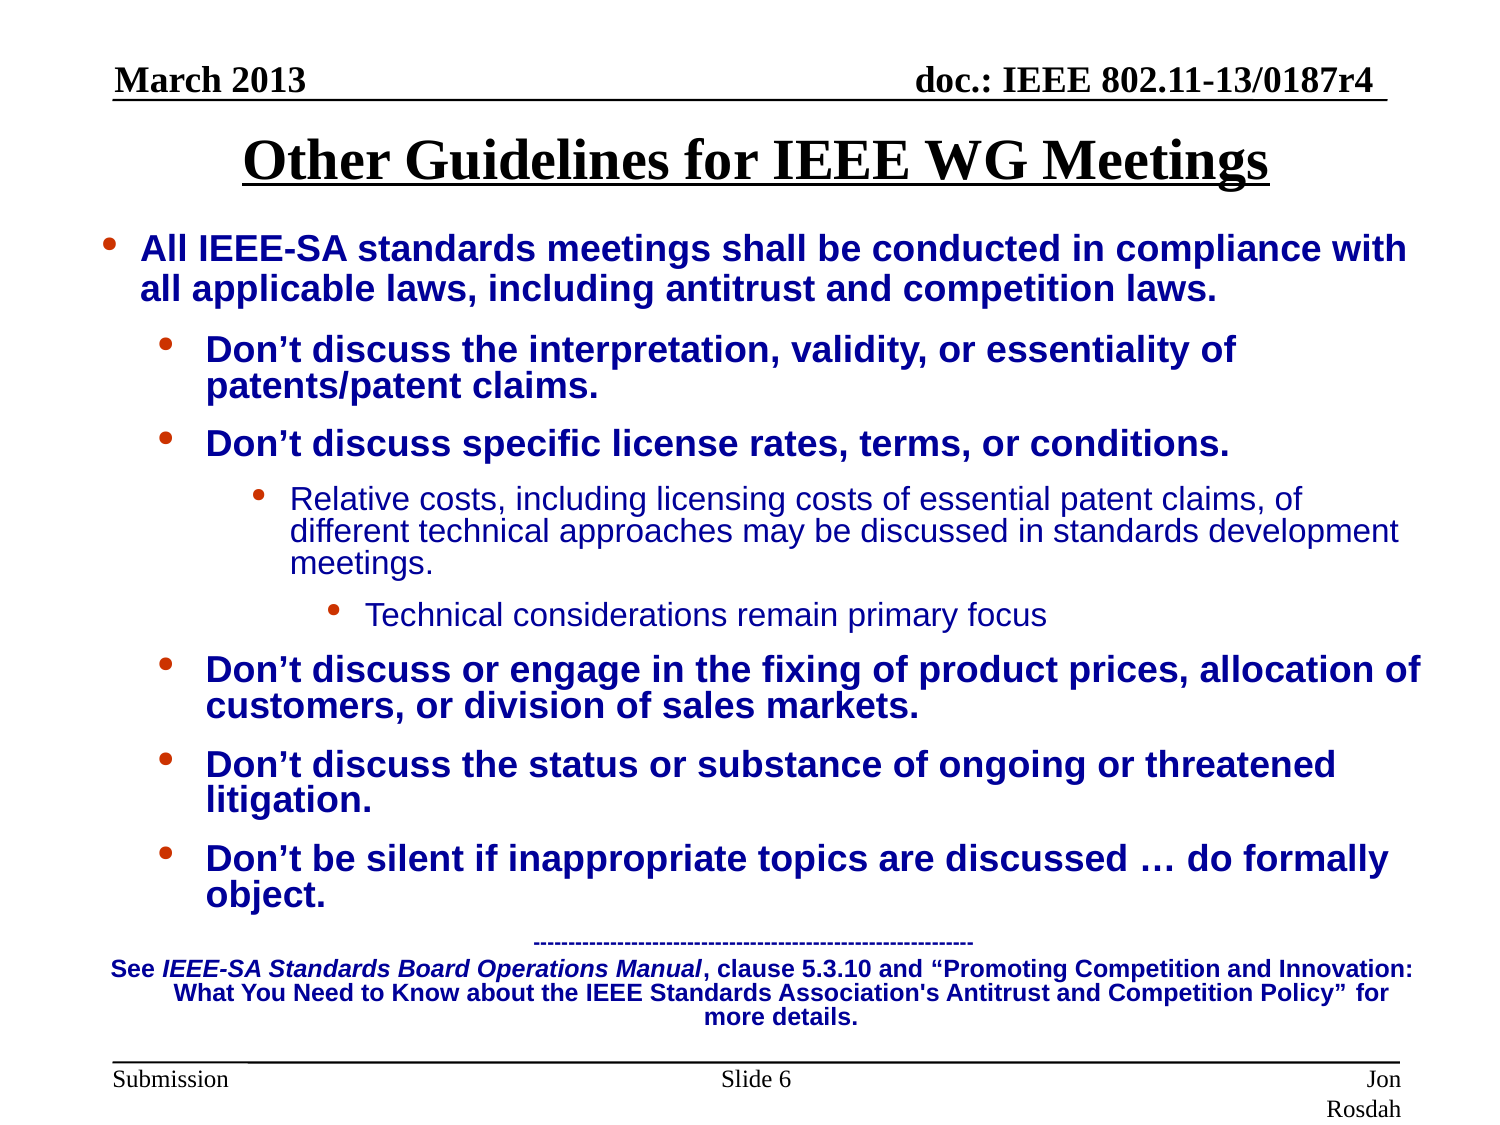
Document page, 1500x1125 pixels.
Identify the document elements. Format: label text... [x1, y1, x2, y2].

footer Jon Rosdahl (CSR) [1324, 1061, 1402, 1093]
text_box [87, 37, 1438, 163]
title Other Guidelines for IEEE WG Meetings [62, 112, 1451, 201]
slide_number Slide 6 [712, 1061, 800, 1093]
text_box All IEEE-SA standards meetings shall be conducted in compliance with all applicable laws, including antitrust and competition laws. Don’t discuss the interpretation, validity, or essentiality of patents/patent claims. Don’t discuss specific license rates, terms, or conditions. Relative costs, including licensing costs of essential patent claims, of different technical approaches may be discussed in standards development meetings. Technical considerations remain primary focus Don’t discuss or engage in the fixing of product prices, allocation of customers, or division of sales markets. Don’t discuss the status or substance of ongoing or threatened litigation. Don’t be silent if inappropriate topics are discussed … do formally object. --------------------------------------------------------------- See IEEE-SA Standards Board Operations Manual, clause 5.3.10 and “Promoting Competition and Innovation: What You Need to Know about the IEEE Standards Association's Antitrust and Competition Policy” for more details. [87, 200, 1438, 1050]
